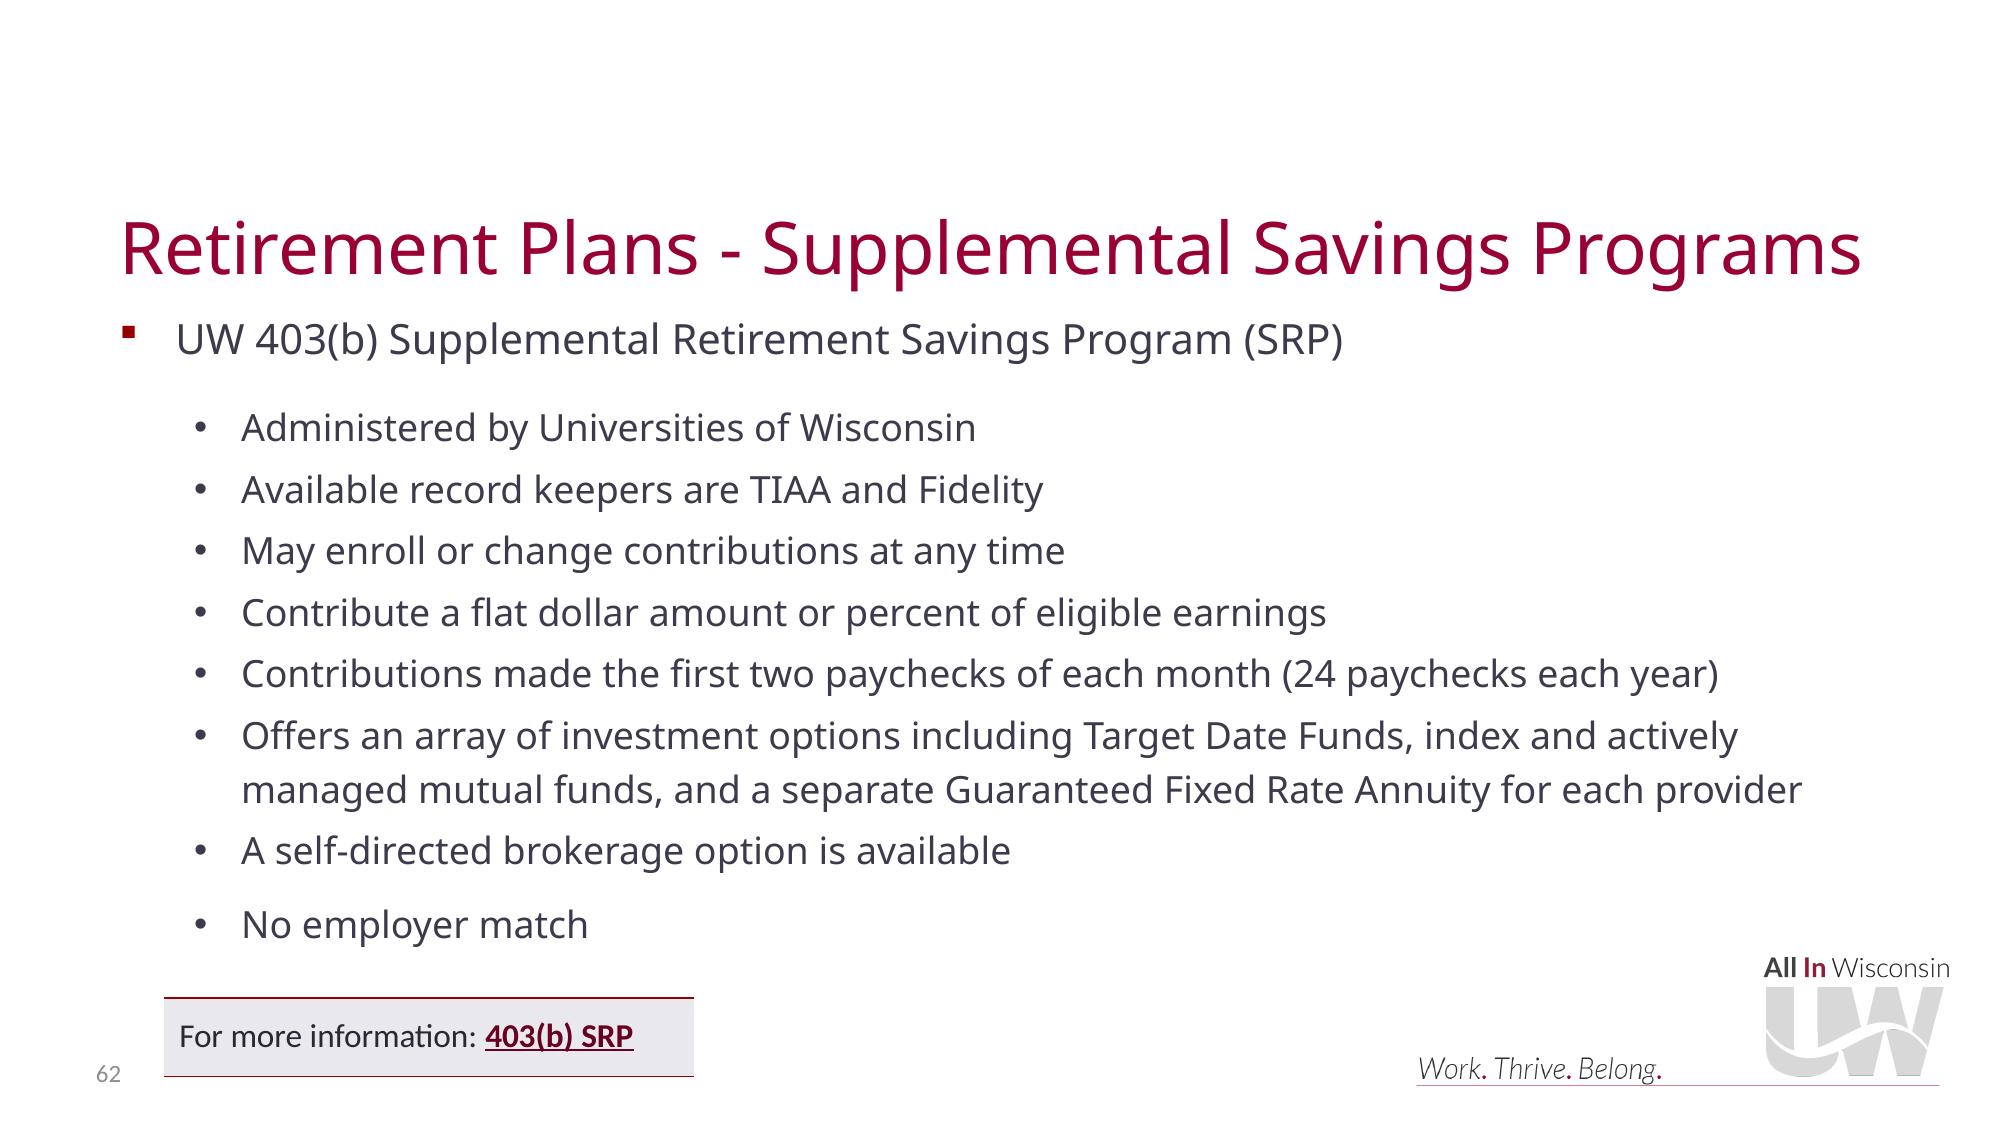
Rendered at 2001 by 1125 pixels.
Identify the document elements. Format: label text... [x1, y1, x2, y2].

list UW 403(b) Supplemental Retirement Savings Program (SRP) Administered by Universities of Wisconsin Available record keepers are TIAA and Fidelity May enroll or change contributions at any time Contribute a flat dollar amount or percent of eligible earnings Contributions made the first two paychecks of each month (24 paychecks each year) Offers an array of investment options including Target Date Funds, index and actively managed mutual funds, and a separate Guaranteed Fixed Rate Annuity for each provider A self-directed brokerage option is available No employer match [104, 305, 1896, 1103]
title Retirement Plans - Supplemental Savings Programs [104, 108, 1896, 297]
picture [1896, 957, 1954, 1091]
slide_number 62 [80, 1042, 104, 1103]
table_header For more information: 403(b) SRP [164, 999, 694, 1076]
